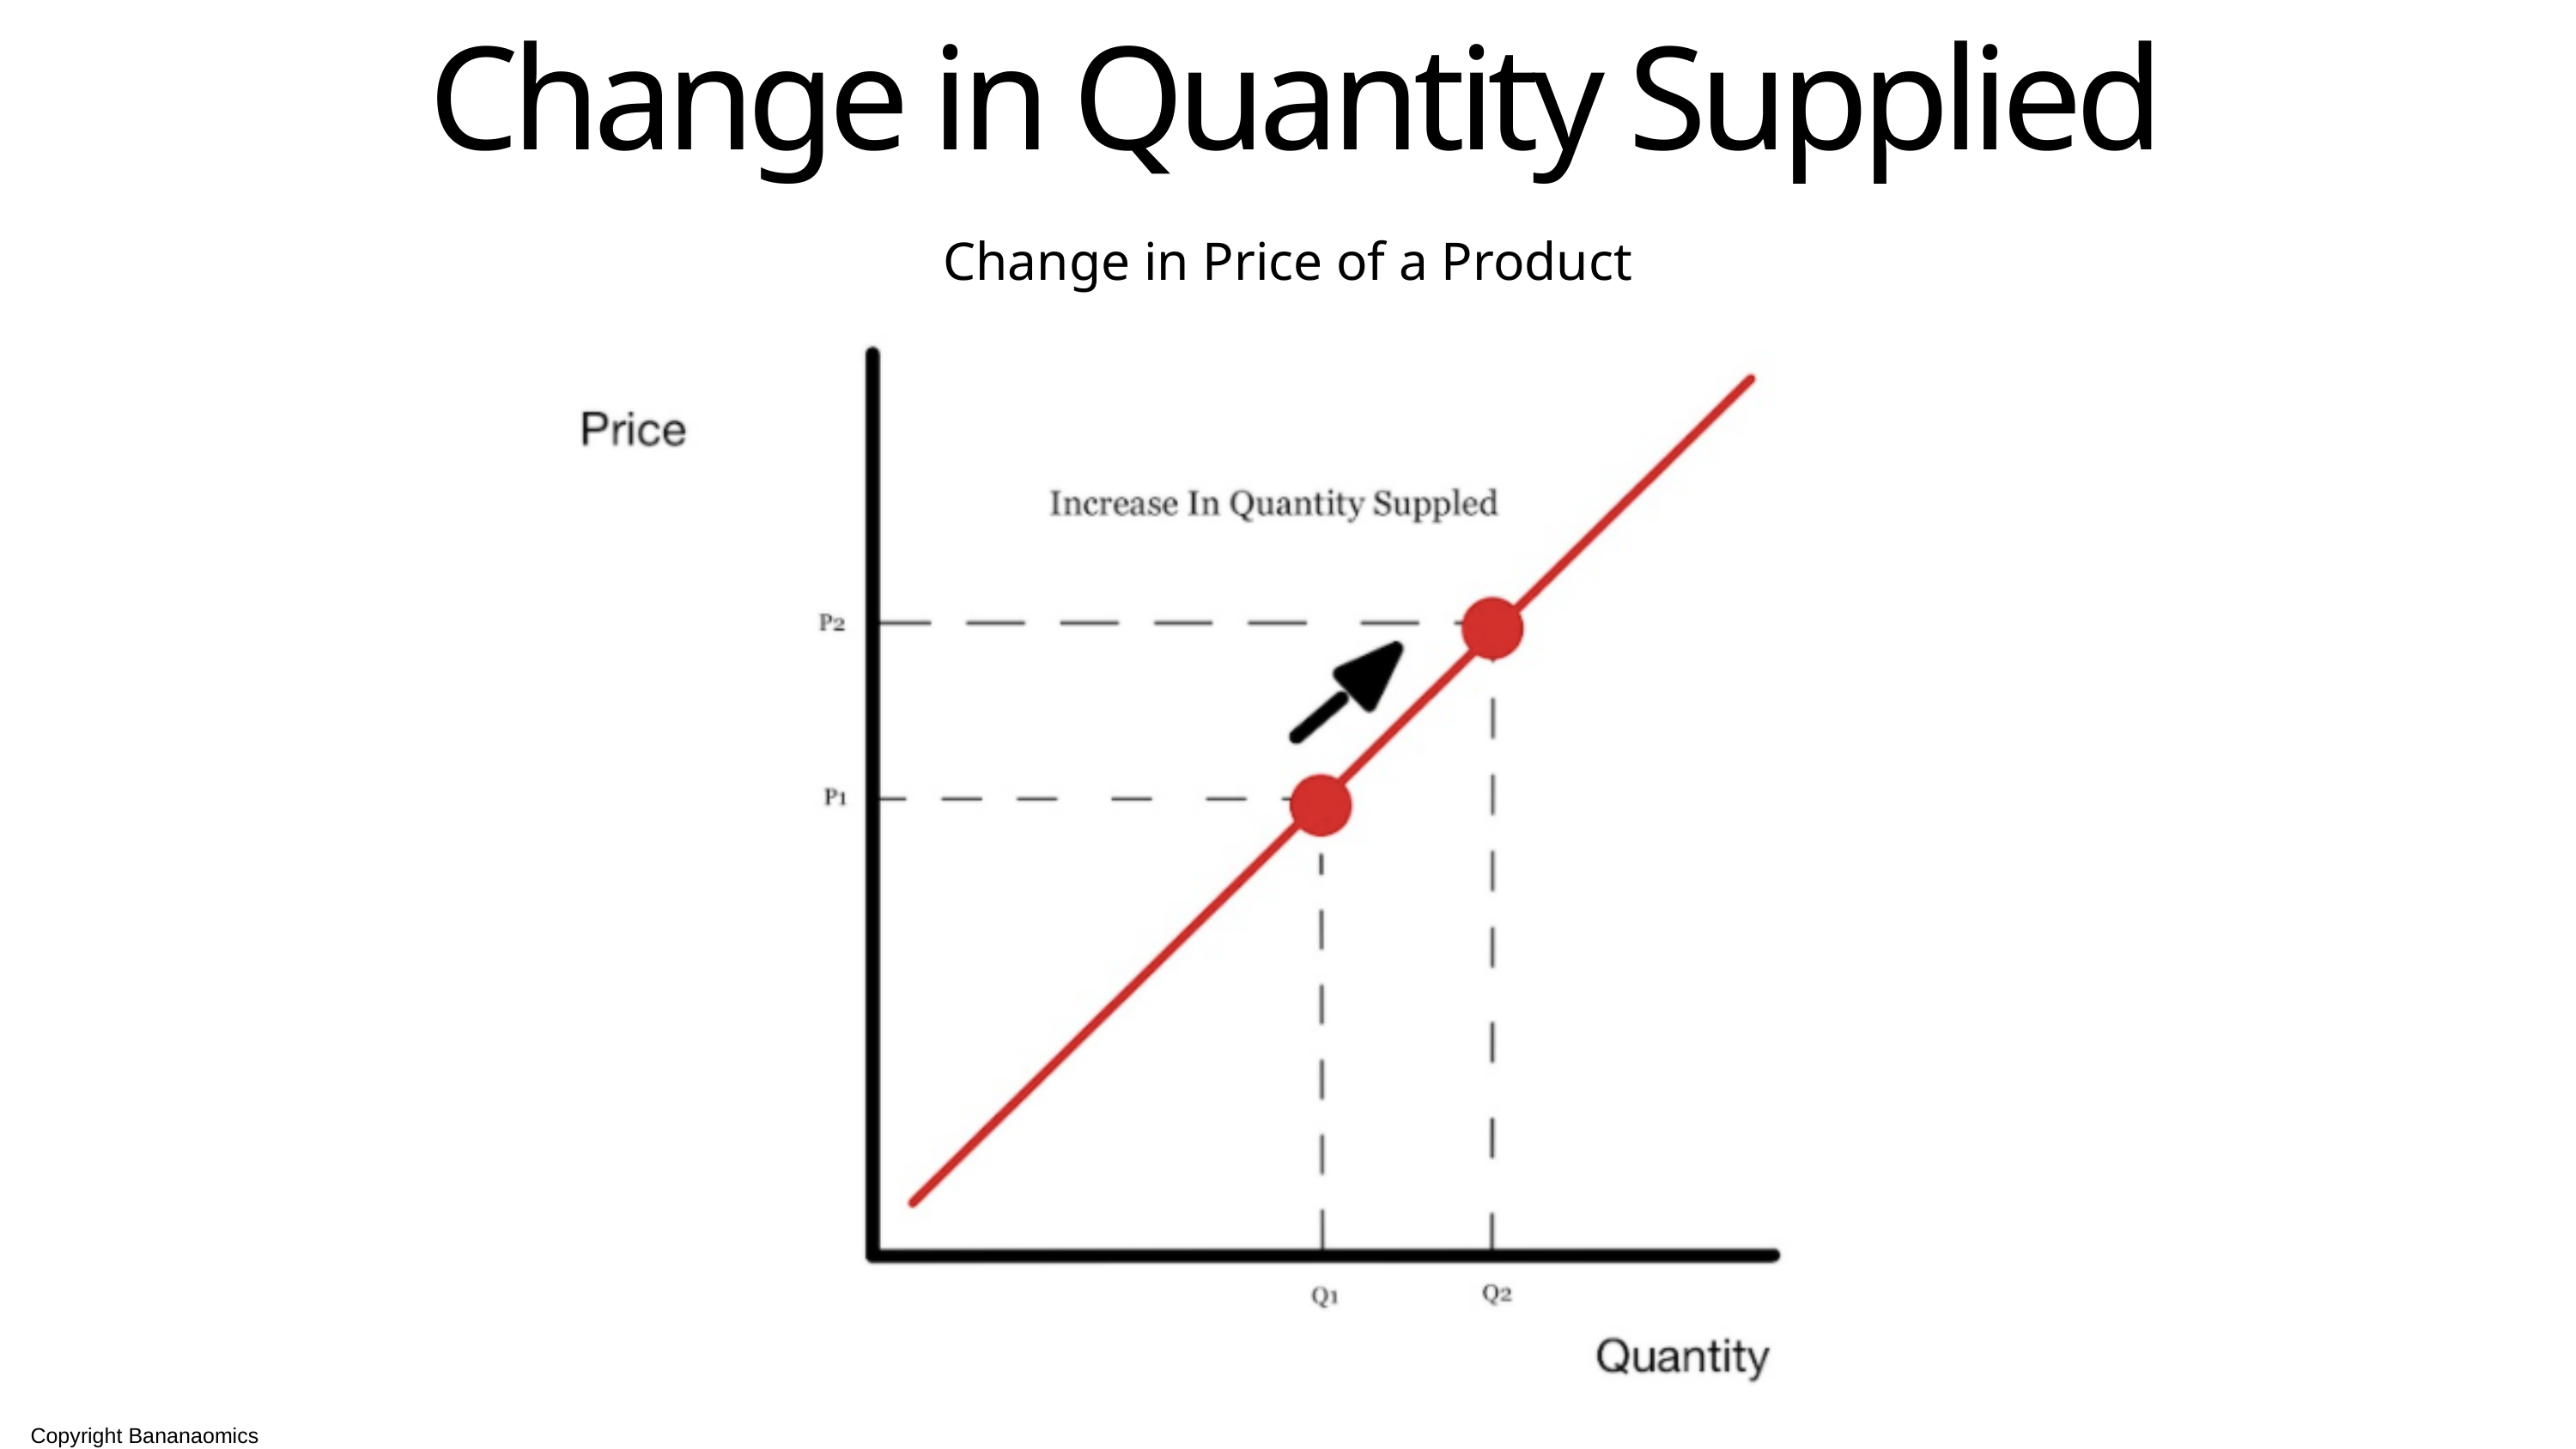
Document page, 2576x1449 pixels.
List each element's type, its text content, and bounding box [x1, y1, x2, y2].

picture [551, 311, 1823, 1397]
text_box Copyright Bananaomics [0, 1417, 553, 1448]
text_box Change in Price of a Product [906, 276, 1669, 291]
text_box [144, 22, 2448, 267]
